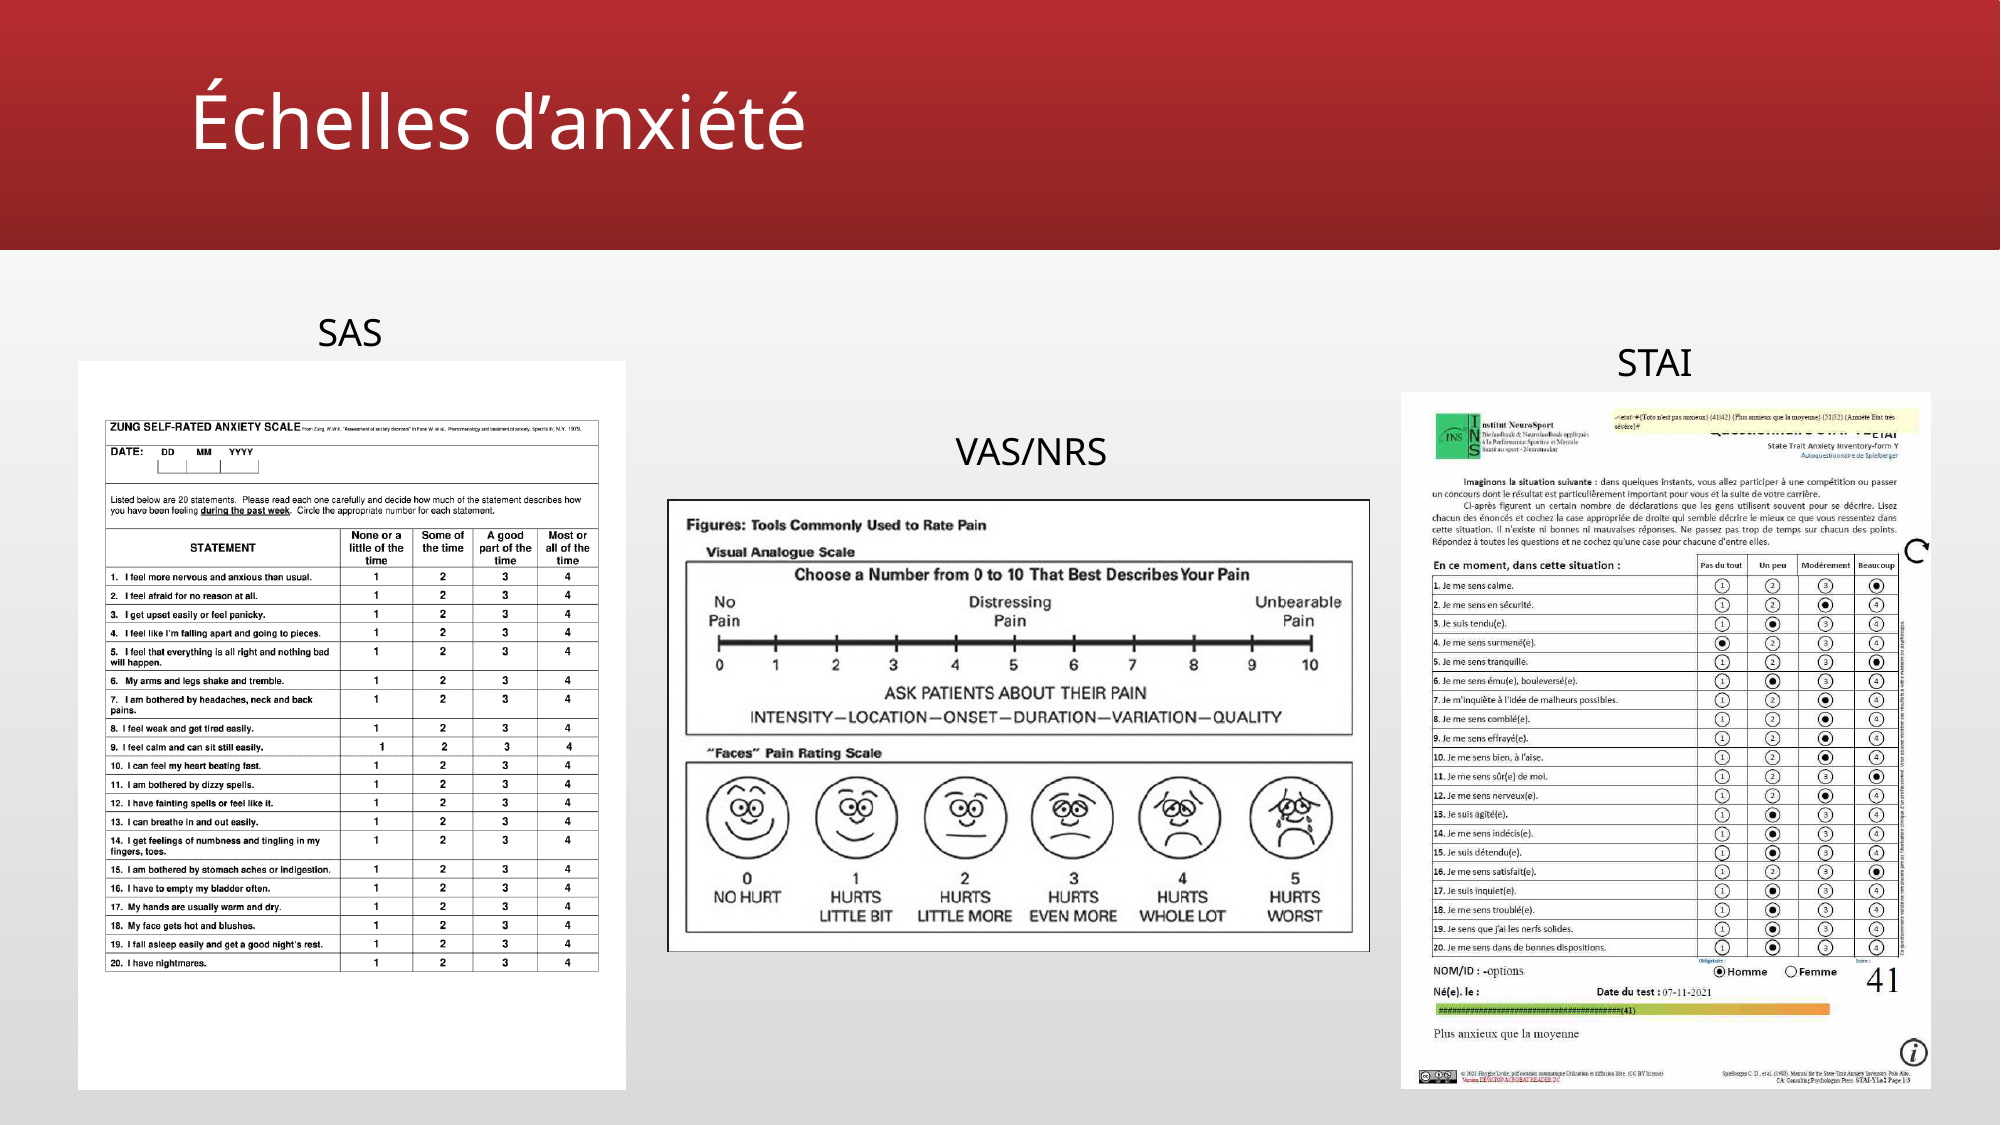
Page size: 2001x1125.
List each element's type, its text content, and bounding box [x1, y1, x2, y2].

picture [1401, 392, 1931, 1089]
text_box SAS [303, 301, 492, 361]
text_box STAI [1602, 331, 1792, 392]
text_box VAS/NRS [940, 420, 1130, 481]
picture [667, 499, 1370, 953]
picture [78, 361, 626, 1090]
title Échelles d’anxiété [174, 16, 1825, 234]
